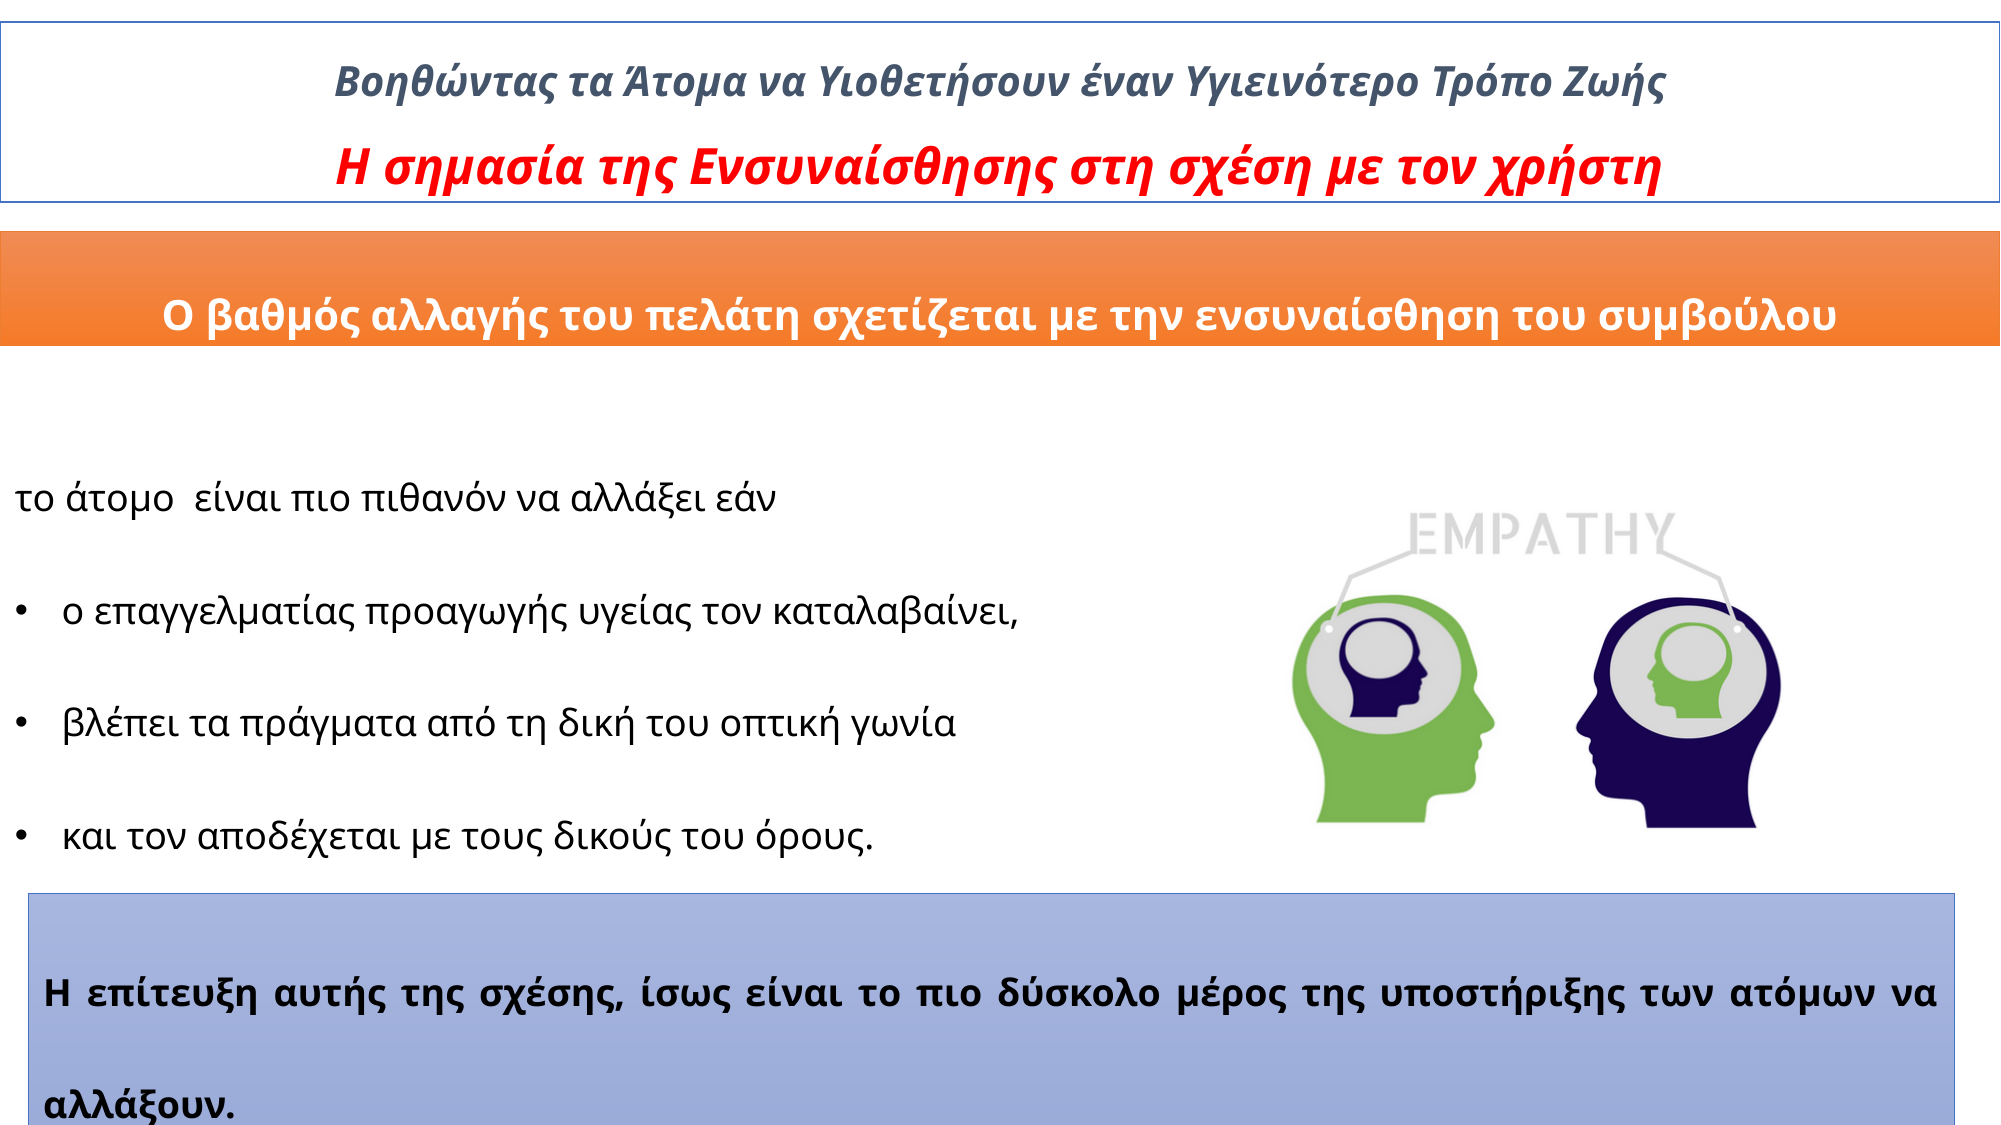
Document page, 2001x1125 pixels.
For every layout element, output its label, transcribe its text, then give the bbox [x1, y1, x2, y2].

text_box Ο βαθμός αλλαγής του πελάτη σχετίζεται με την ενσυναίσθηση του συμβούλου [0, 231, 2000, 346]
text_box Βοηθώντας τα Άτομα να Υιοθετήσουν έναν Υγιεινότερο Τρόπο Ζωής Η σημασία της Ενσυναίσθησης στη σχέση με τον χρήστη [0, 21, 2000, 203]
text_box Η επίτευξη αυτής της σχέσης, ίσως είναι το πιο δύσκολο μέρος της υποστήριξης των ατόμων να αλλάξουν. [28, 893, 1955, 1125]
text_box το άτομο είναι πιο πιθανόν να αλλάξει εάν ο επαγγελματίας προαγωγής υγείας τον καταλαβαίνει, βλέπει τα πράγματα από τη δική του οπτική γωνία και τον αποδέχεται με τους δικούς του όρους. [0, 399, 2000, 864]
picture [1239, 459, 1844, 862]
